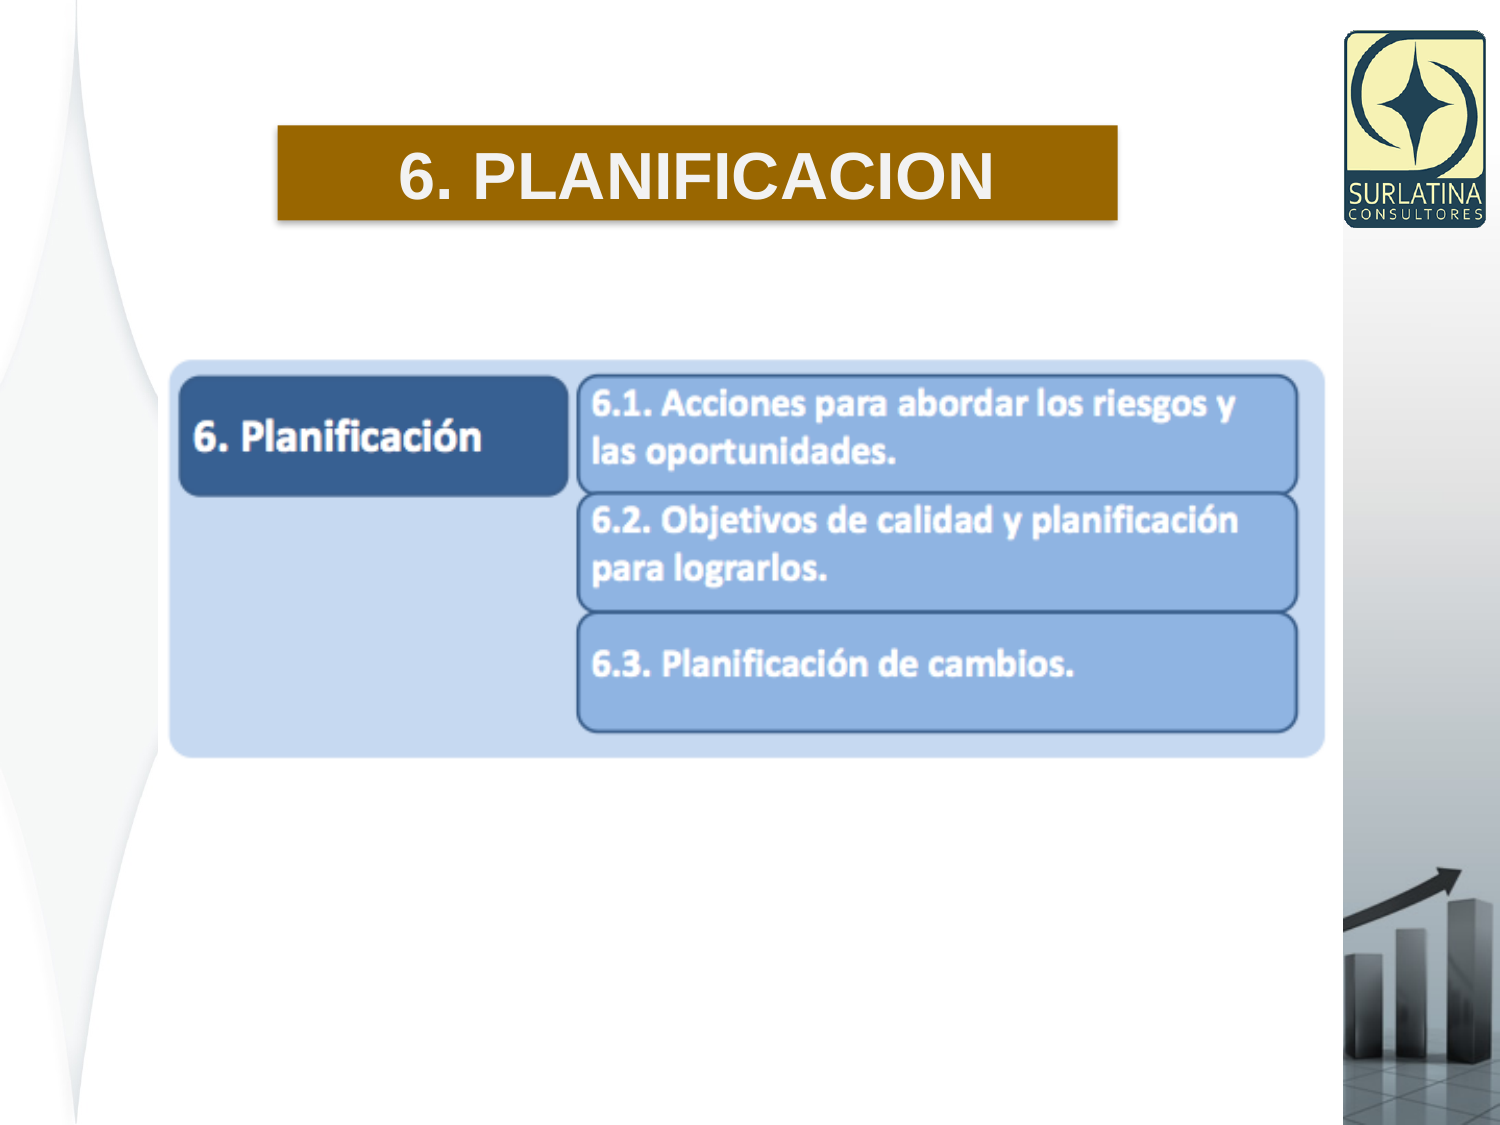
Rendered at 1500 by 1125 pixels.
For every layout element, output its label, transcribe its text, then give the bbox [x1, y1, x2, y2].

picture [0, 0, 1340, 1125]
picture [1343, 30, 1500, 1125]
text_box 6. PLANIFICACION [277, 125, 1118, 221]
